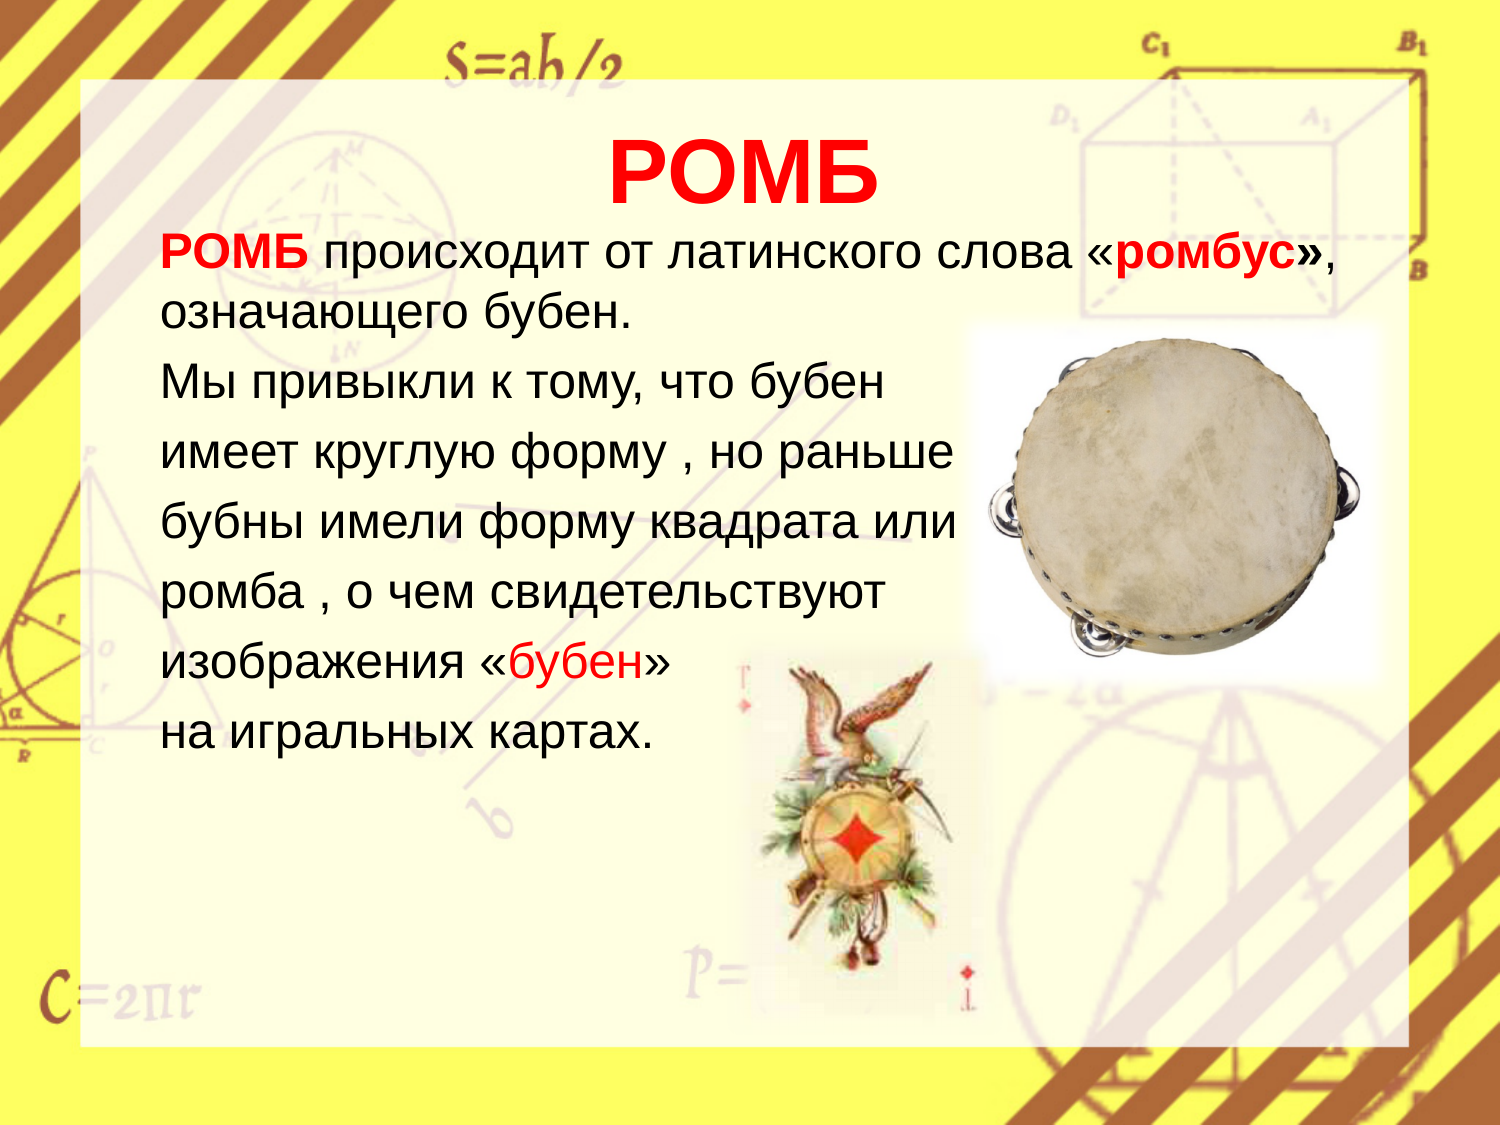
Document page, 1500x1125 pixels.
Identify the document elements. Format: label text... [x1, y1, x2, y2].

picture [0, 0, 1500, 1125]
list РОМБ происходит от латинского слова «ромбус», означающего бубен. Мы привыкли к тому, что бубен имеет круглую форму , но раньше бубны имели форму квадрата или ромба , о чем свидетельствуют изображения «бубен» на игральных картах. [88, 210, 1400, 1046]
title РОМБ [88, 89, 1400, 210]
